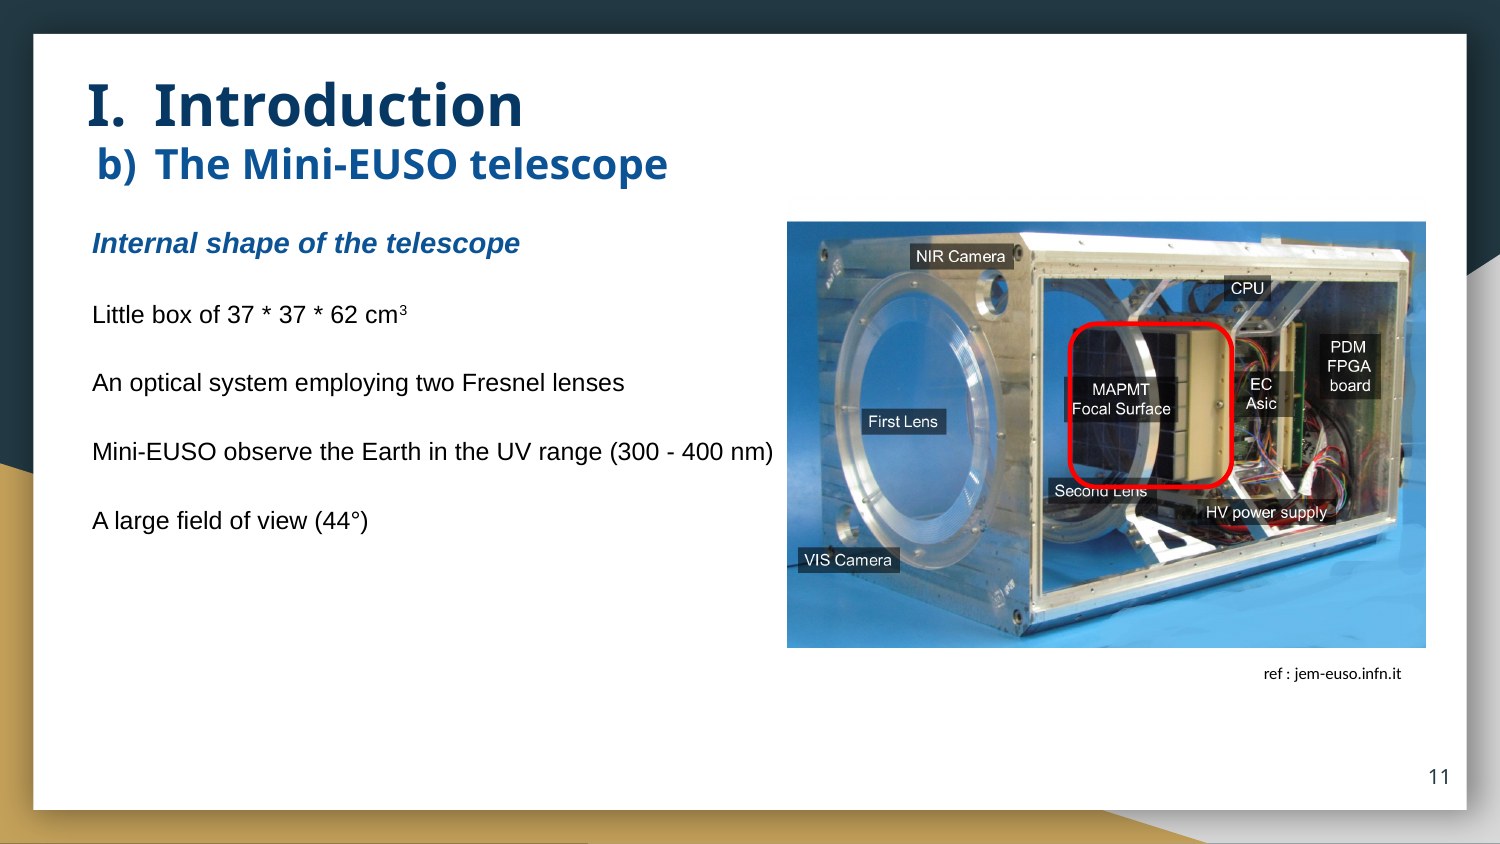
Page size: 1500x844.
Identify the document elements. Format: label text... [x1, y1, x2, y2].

text_box Introduction The Mini-EUSO telescope [64, 52, 1296, 210]
slide_number ‹#› [1376, 745, 1467, 810]
list Internal shape of the telescope Little box of 37 * 37 * 62 cm3 An optical system employing two Fresnel lenses Mini-EUSO observe the Earth in the UV range (300 - 400 nm) A large field of view (44°) [77, 209, 850, 795]
text_box ref : jem-euso.infn.it [1248, 654, 1426, 698]
picture [787, 195, 1426, 649]
